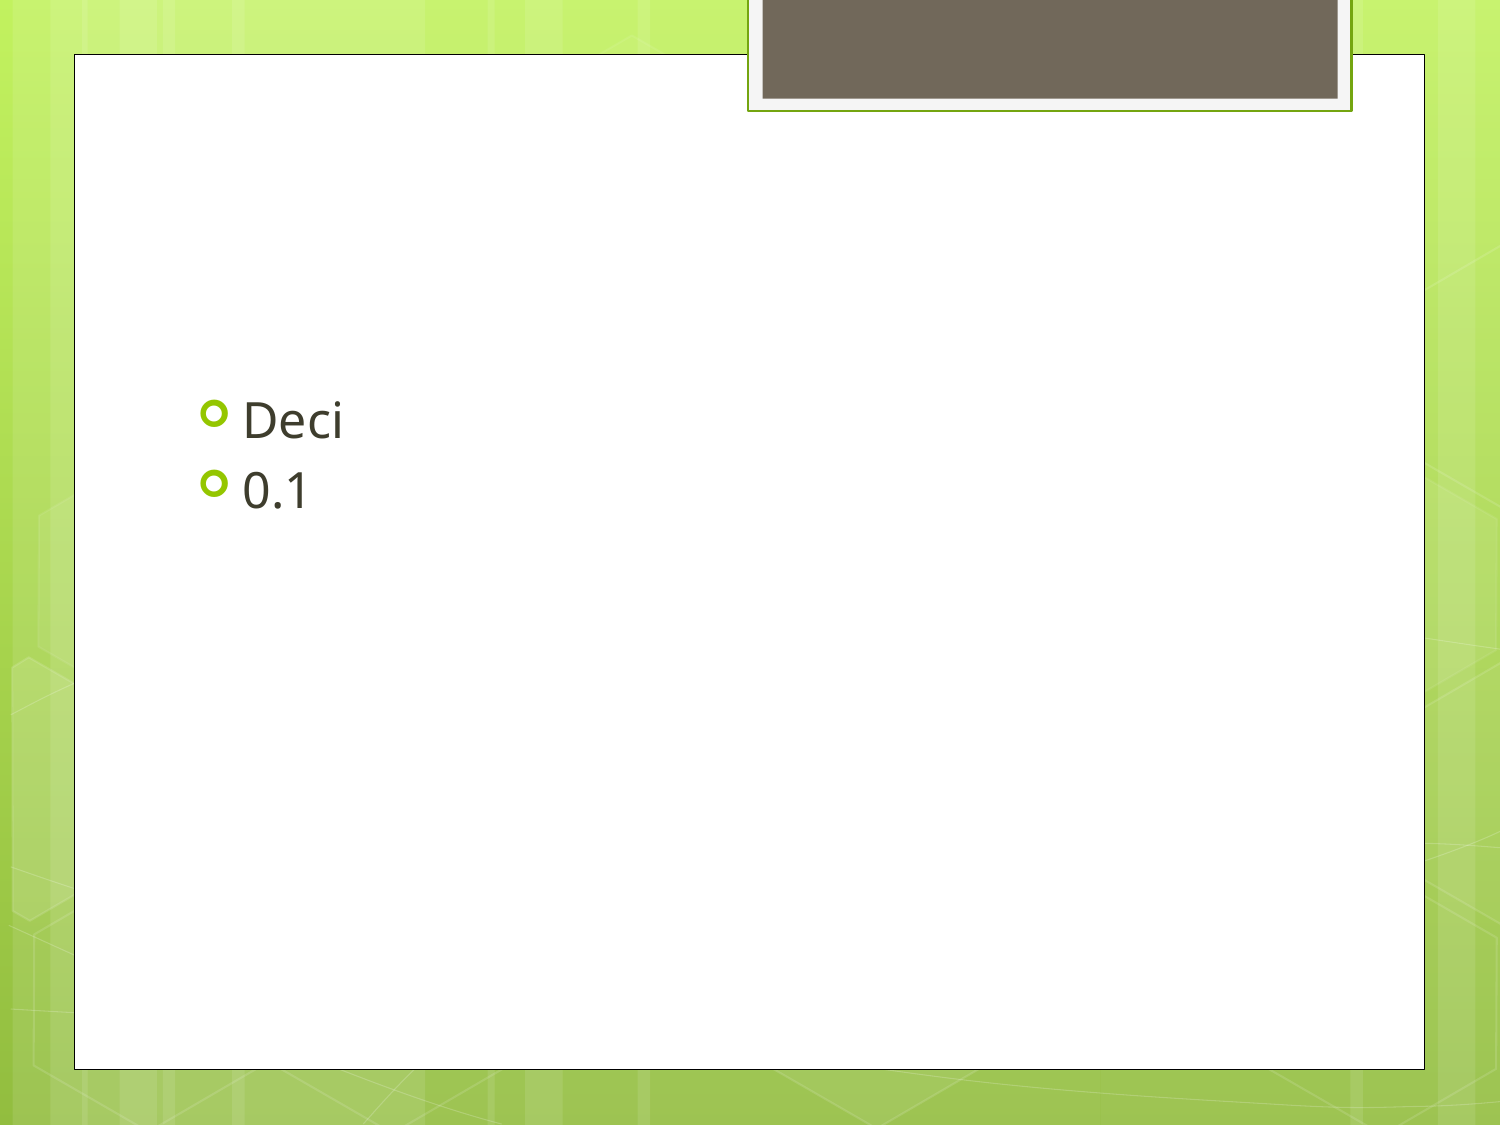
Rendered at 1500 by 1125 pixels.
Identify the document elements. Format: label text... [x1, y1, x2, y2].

list Deci 0.1 [171, 381, 1283, 957]
